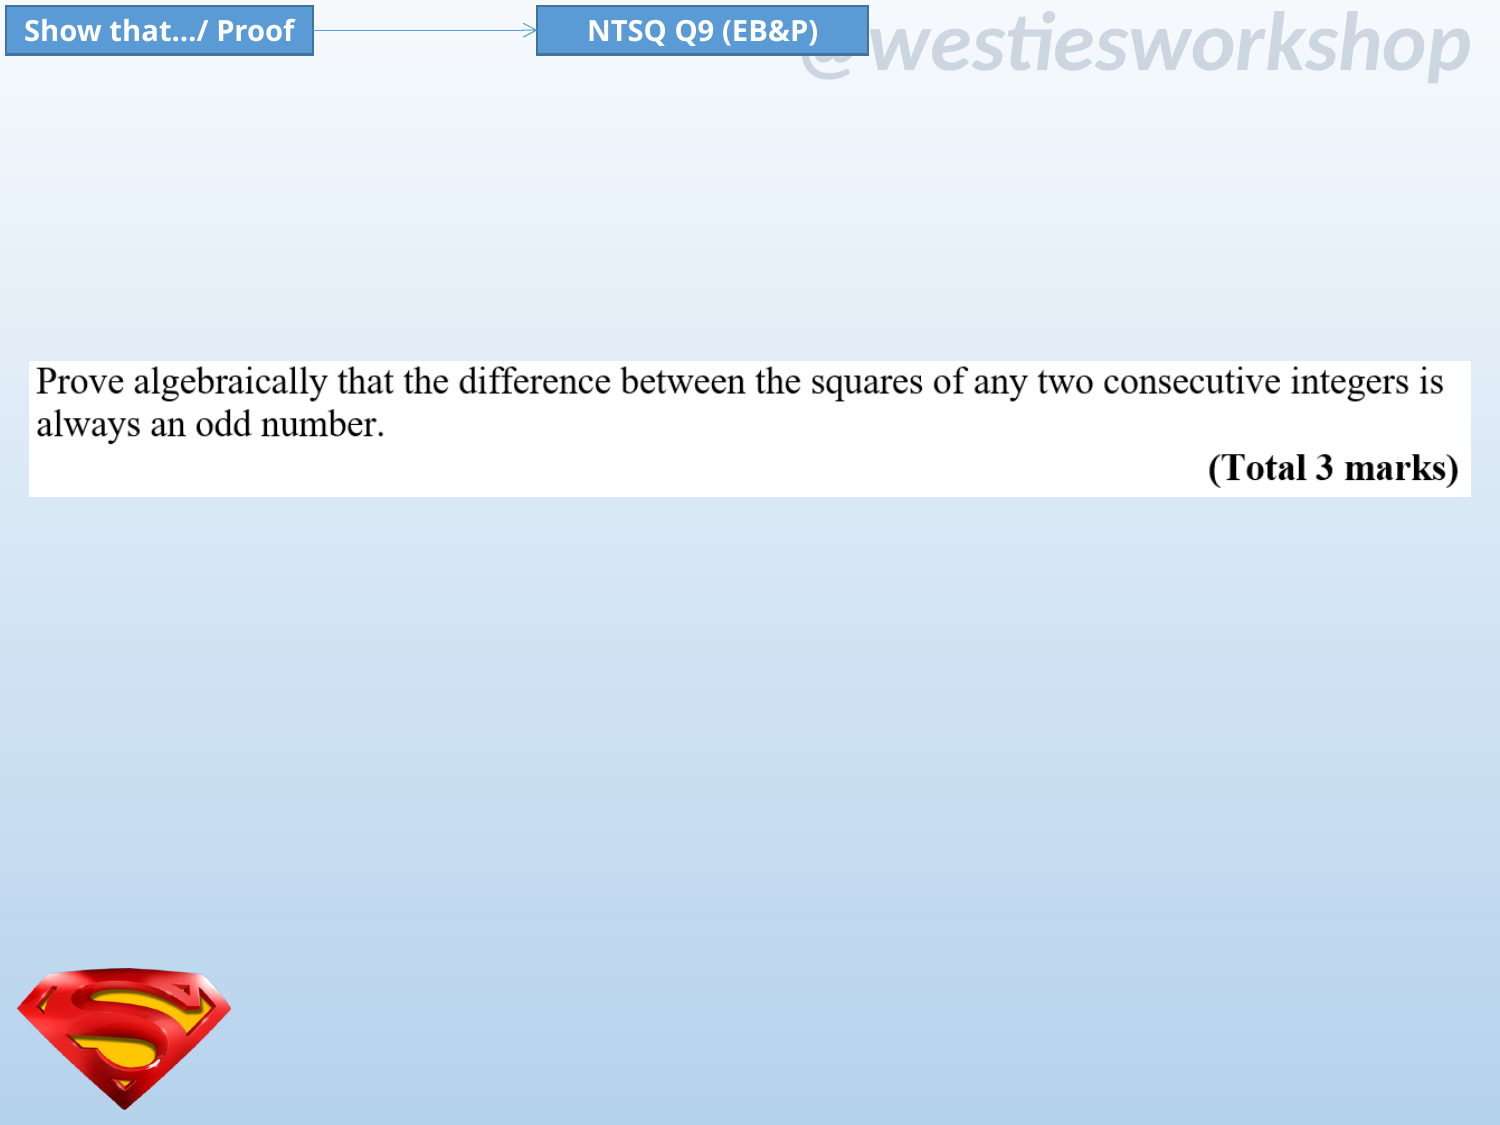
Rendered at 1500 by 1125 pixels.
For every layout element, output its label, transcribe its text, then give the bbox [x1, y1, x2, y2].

picture [29, 361, 1471, 497]
text_box NTSQ Q9 (EB&P) [536, 5, 869, 56]
text_box Show that…/ Proof [5, 5, 314, 56]
picture [17, 968, 231, 1110]
